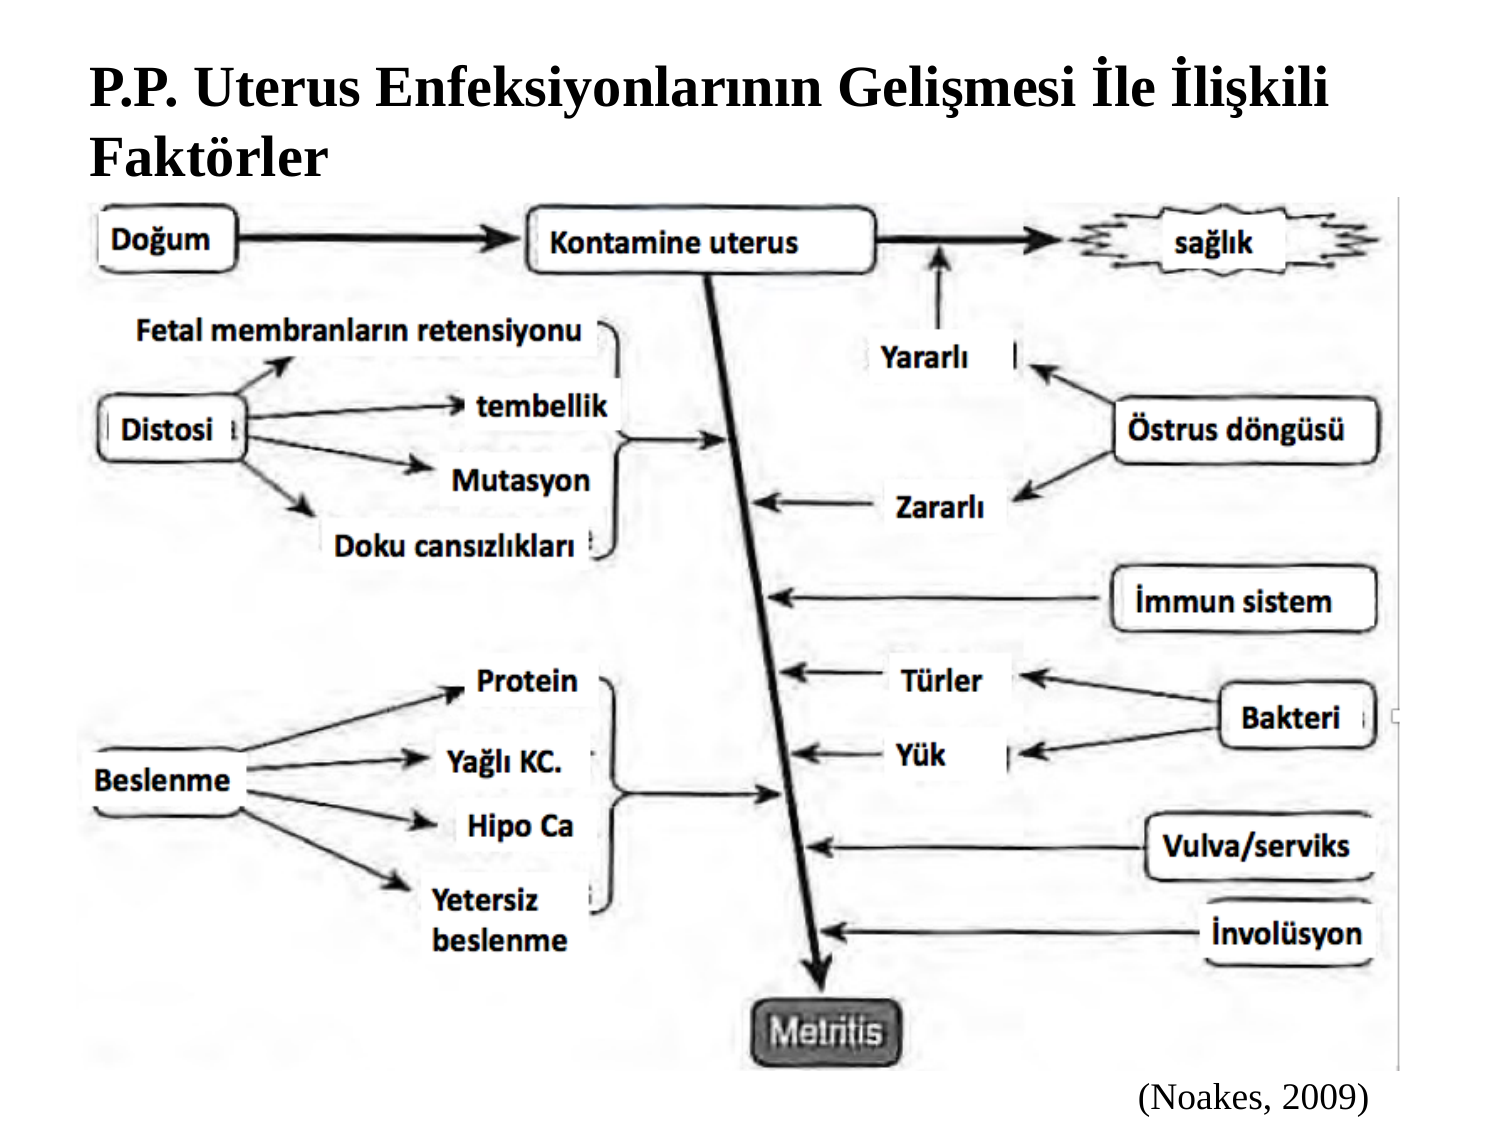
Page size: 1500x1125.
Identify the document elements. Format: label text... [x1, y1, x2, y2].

text_box P.P. Uterus Enfeksiyonlarının Gelişmesi İle İlişkili Faktörler [74, 40, 1459, 196]
text_box (Noakes, 2009) [1123, 1079, 1393, 1125]
picture [76, 196, 1400, 1071]
